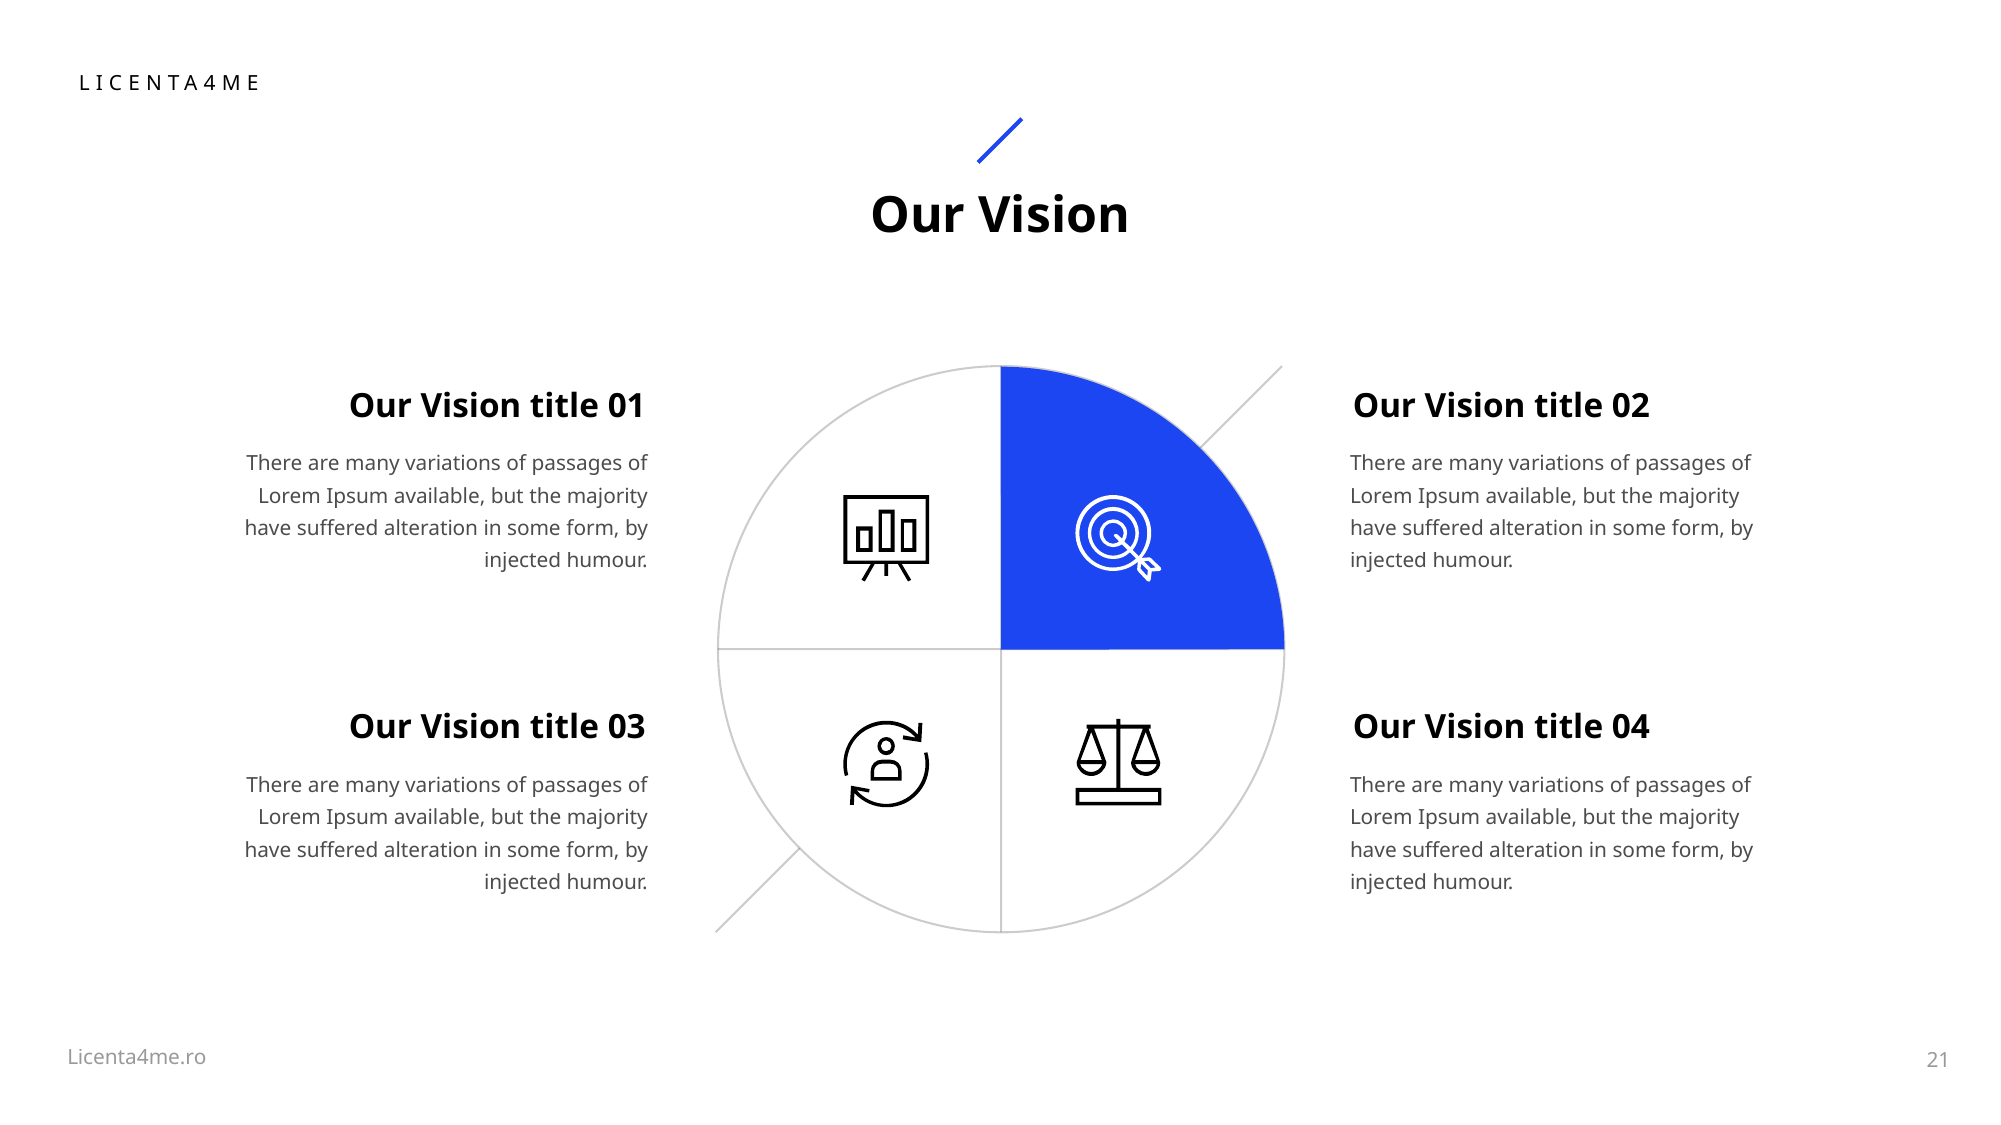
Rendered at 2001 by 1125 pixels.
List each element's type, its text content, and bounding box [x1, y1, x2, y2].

text_box There are many variations of passages of Lorem Ipsum available, but the majority have suffered alteration in some form, by injected humour. [243, 435, 648, 580]
text_box There are many variations of passages of Lorem Ipsum available, but the majority have suffered alteration in some form, by injected humour. [1350, 756, 1755, 901]
text_box Our Vision title 03 [348, 698, 647, 753]
slide_number 21 [1896, 1042, 1981, 1080]
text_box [1002, 650, 1285, 933]
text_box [715, 366, 1001, 933]
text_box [1002, 366, 1285, 649]
text_box Our Vision title 01 [348, 376, 647, 432]
title Our Vision [283, 162, 1717, 268]
text_box There are many variations of passages of Lorem Ipsum available, but the majority have suffered alteration in some form, by injected humour. [243, 756, 648, 901]
text_box There are many variations of passages of Lorem Ipsum available, but the majority have suffered alteration in some form, by injected humour. [1350, 435, 1755, 580]
text_box Our Vision title 02 [1352, 376, 1651, 432]
text_box Our Vision title 04 [1352, 698, 1651, 753]
